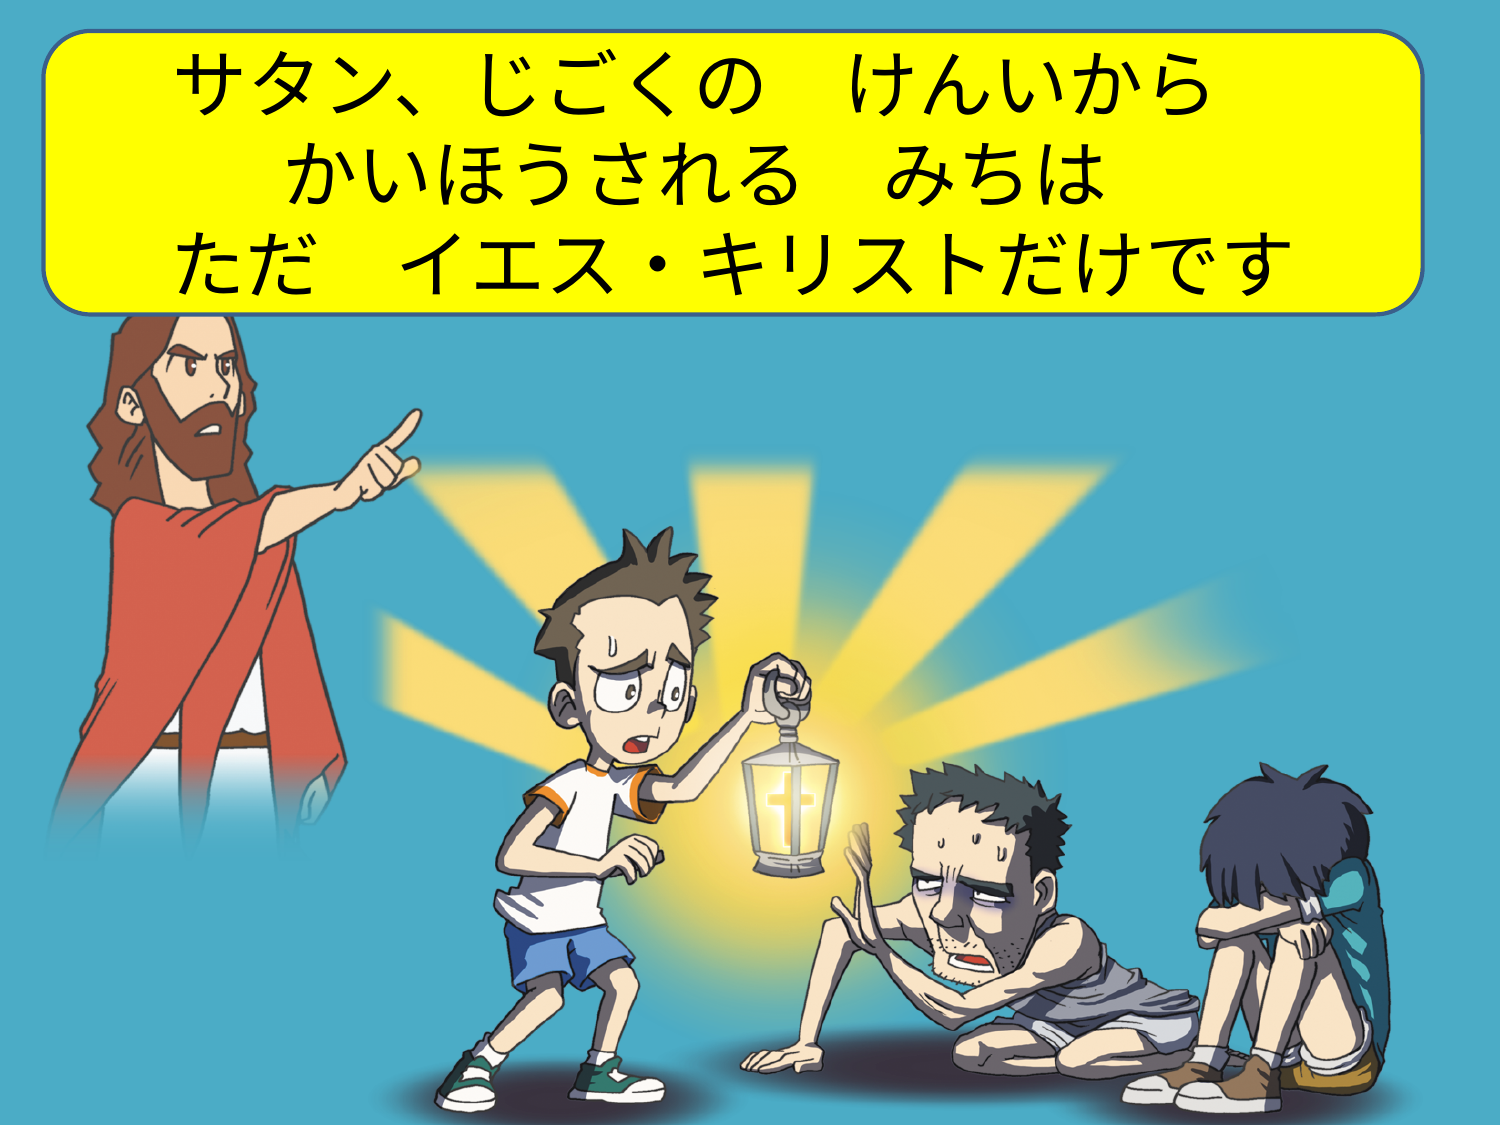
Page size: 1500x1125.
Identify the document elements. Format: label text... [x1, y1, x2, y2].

picture [43, 287, 1423, 1125]
text_box サタン、じごくの けんいから かいほうされる みちは ただ イエス・キリストだけです [41, 28, 1425, 317]
